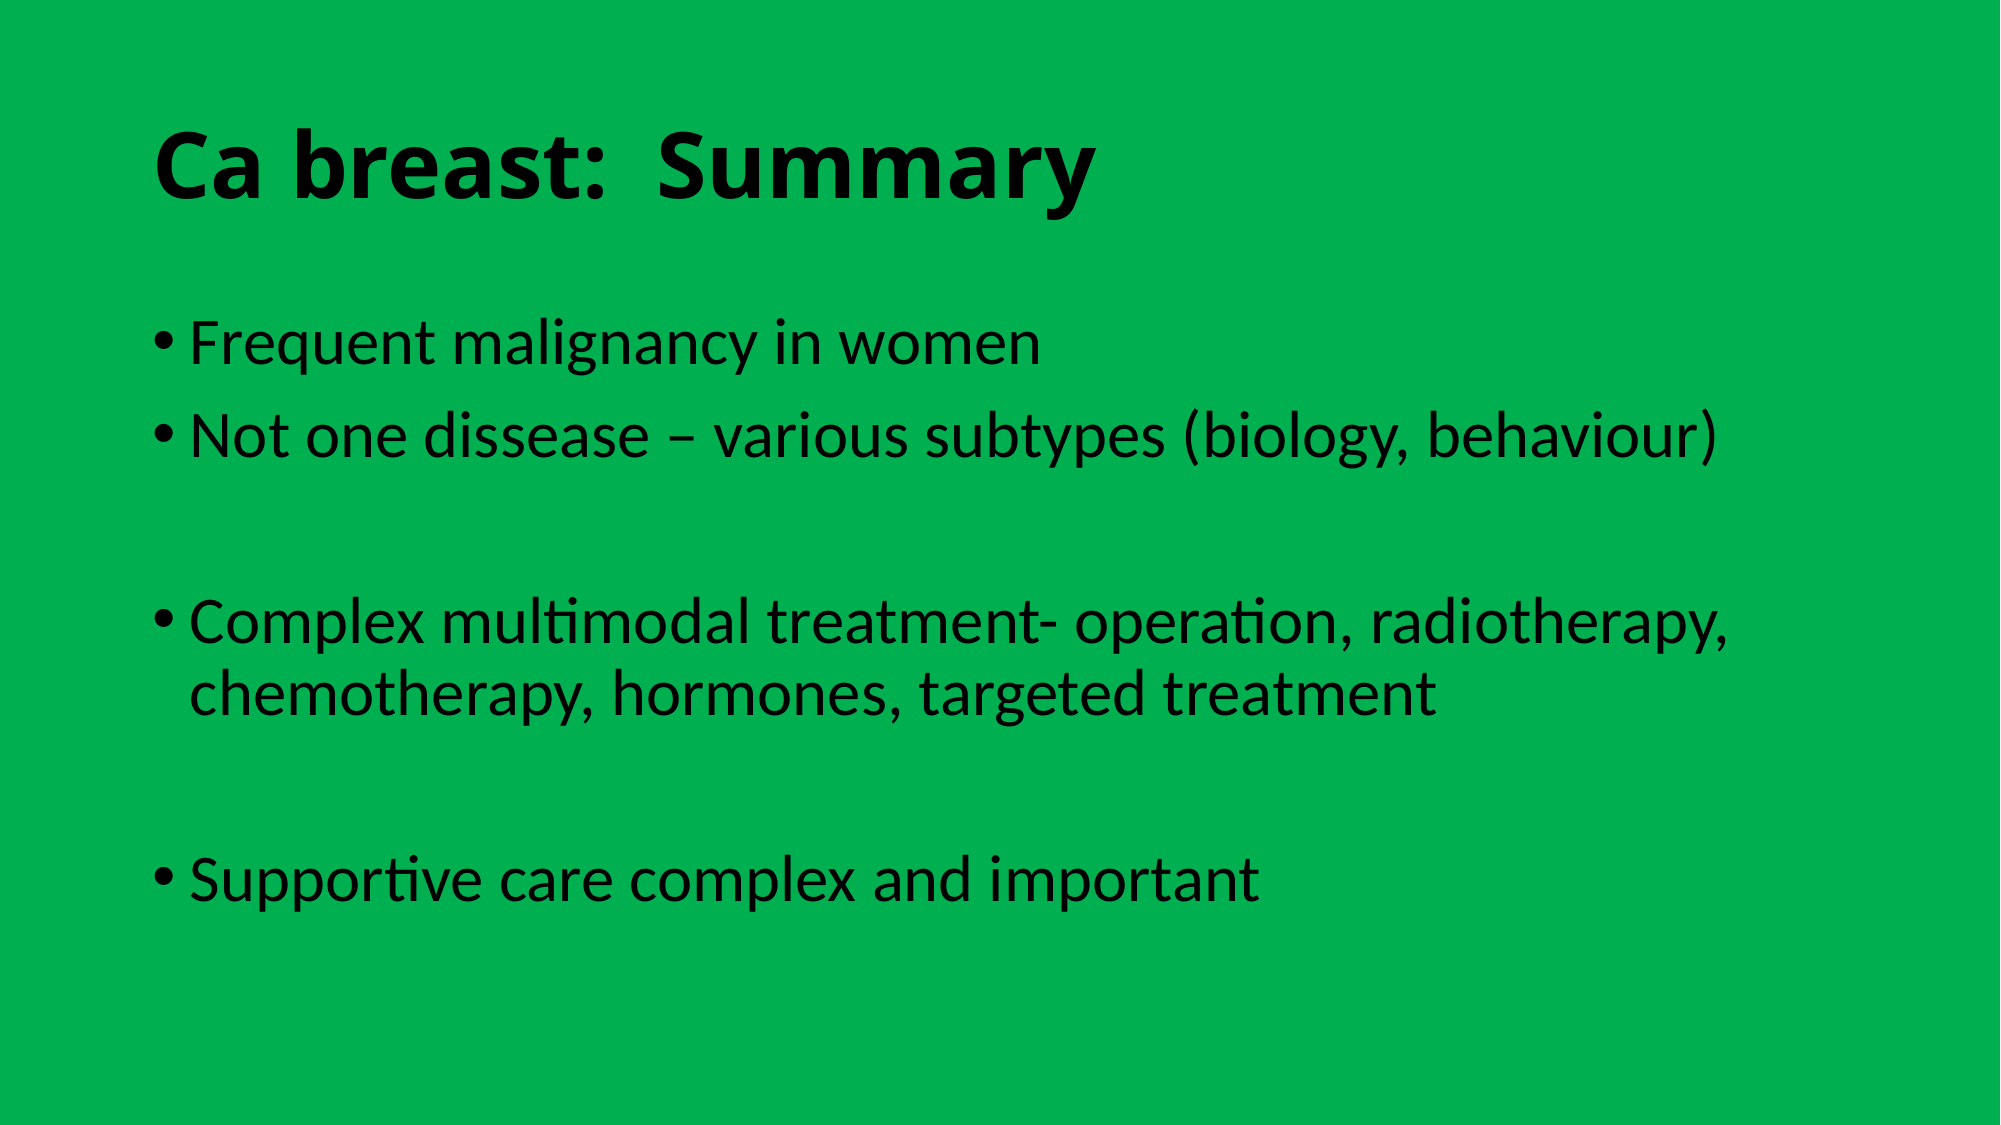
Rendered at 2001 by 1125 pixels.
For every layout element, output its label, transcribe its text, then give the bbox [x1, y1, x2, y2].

title Ca breast: Summary [137, 59, 1863, 278]
list Frequent malignancy in women Not one dissease – various subtypes (biology, behaviour) Complex multimodal treatment- operation, radiotherapy, chemotherapy, hormones, targeted treatment Supportive care complex and important [137, 299, 1863, 1014]
